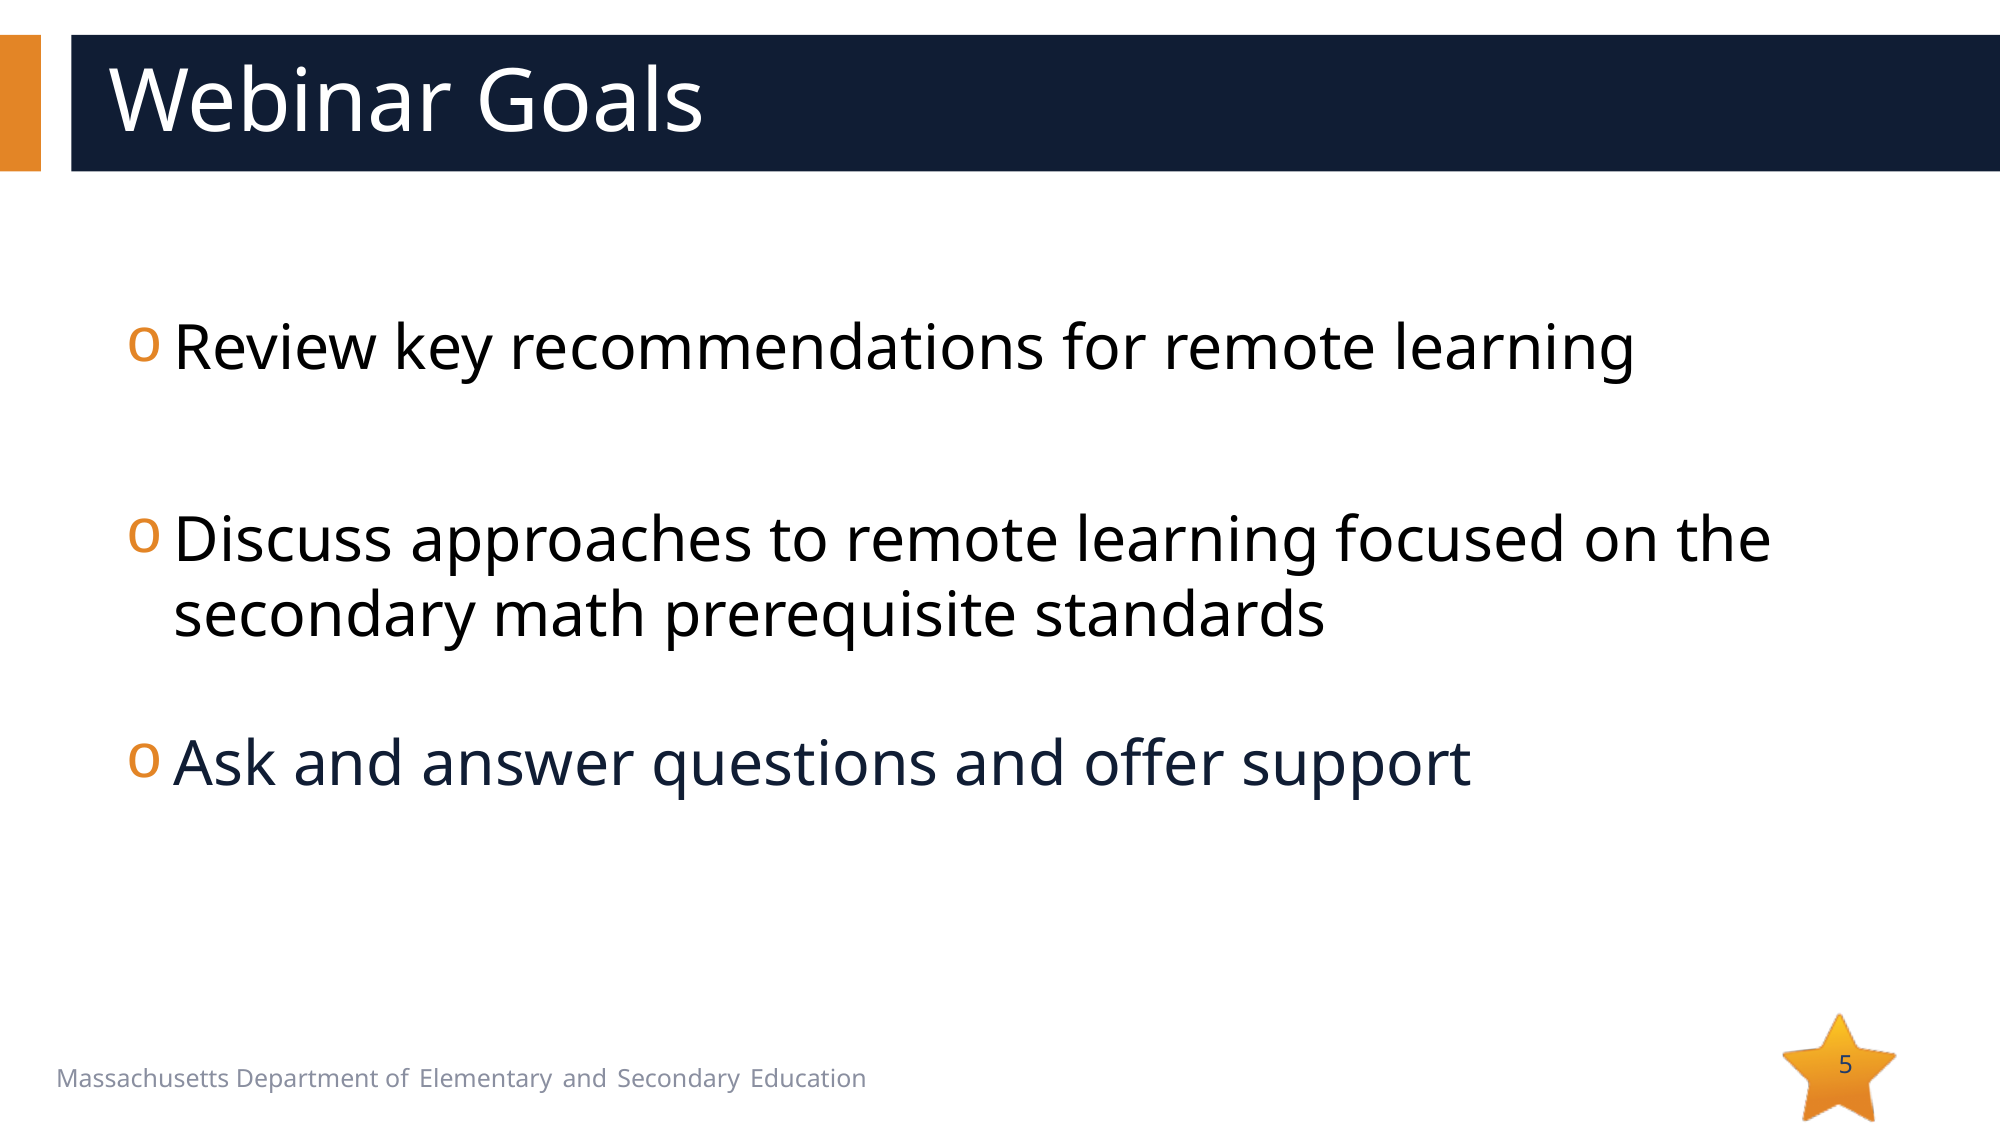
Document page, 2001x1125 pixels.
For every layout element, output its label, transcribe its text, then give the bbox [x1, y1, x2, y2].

picture [1773, 1000, 1909, 1125]
list Review key recommendations for remote learning Discuss approaches to remote learning focused on the secondary math prerequisite standards Ask and answer questions and offer support [37, 203, 1963, 952]
title Webinar Goals [93, 47, 1959, 159]
slide_number 5 [1418, 1035, 1868, 1096]
